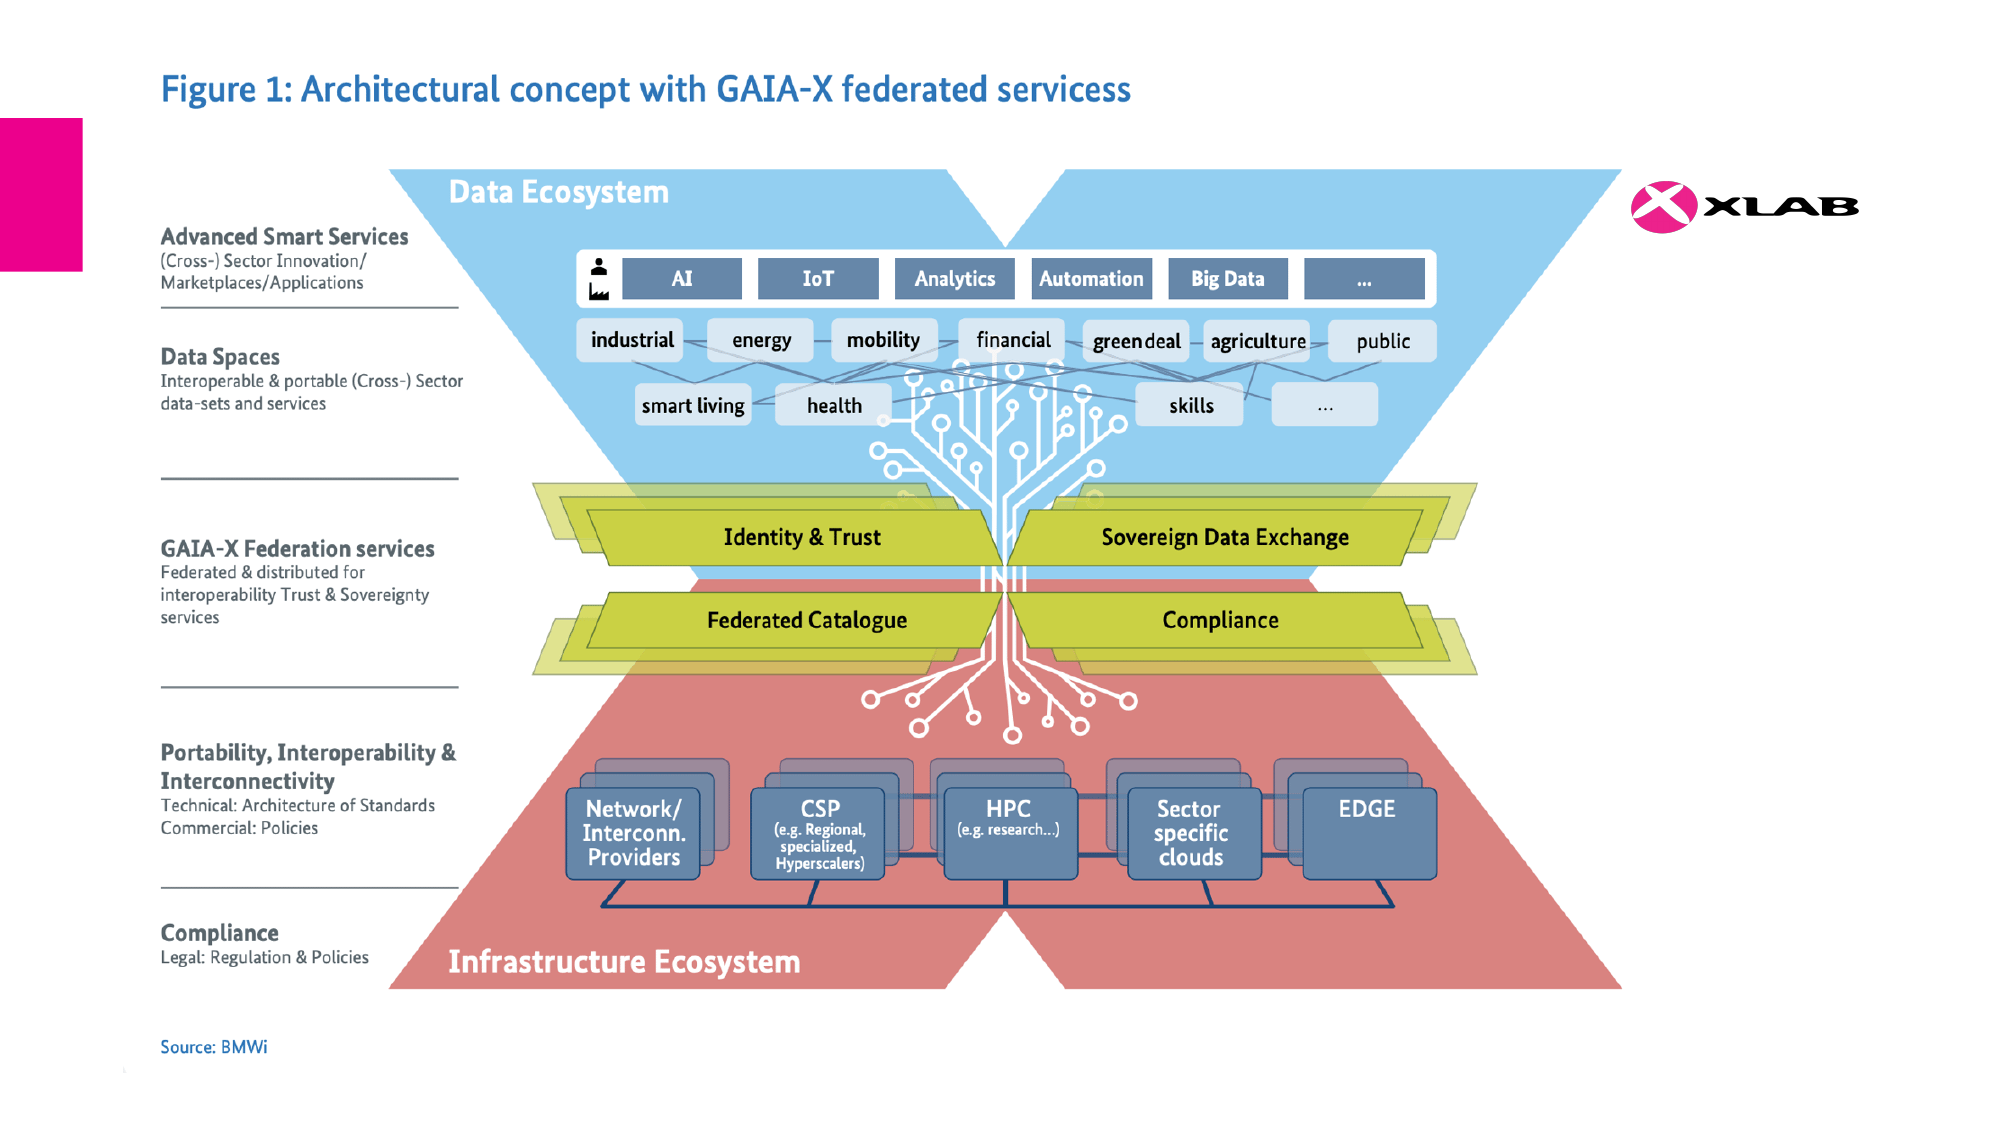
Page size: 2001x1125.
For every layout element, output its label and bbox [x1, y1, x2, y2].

picture [1628, 177, 1863, 237]
picture [122, 51, 1626, 1073]
